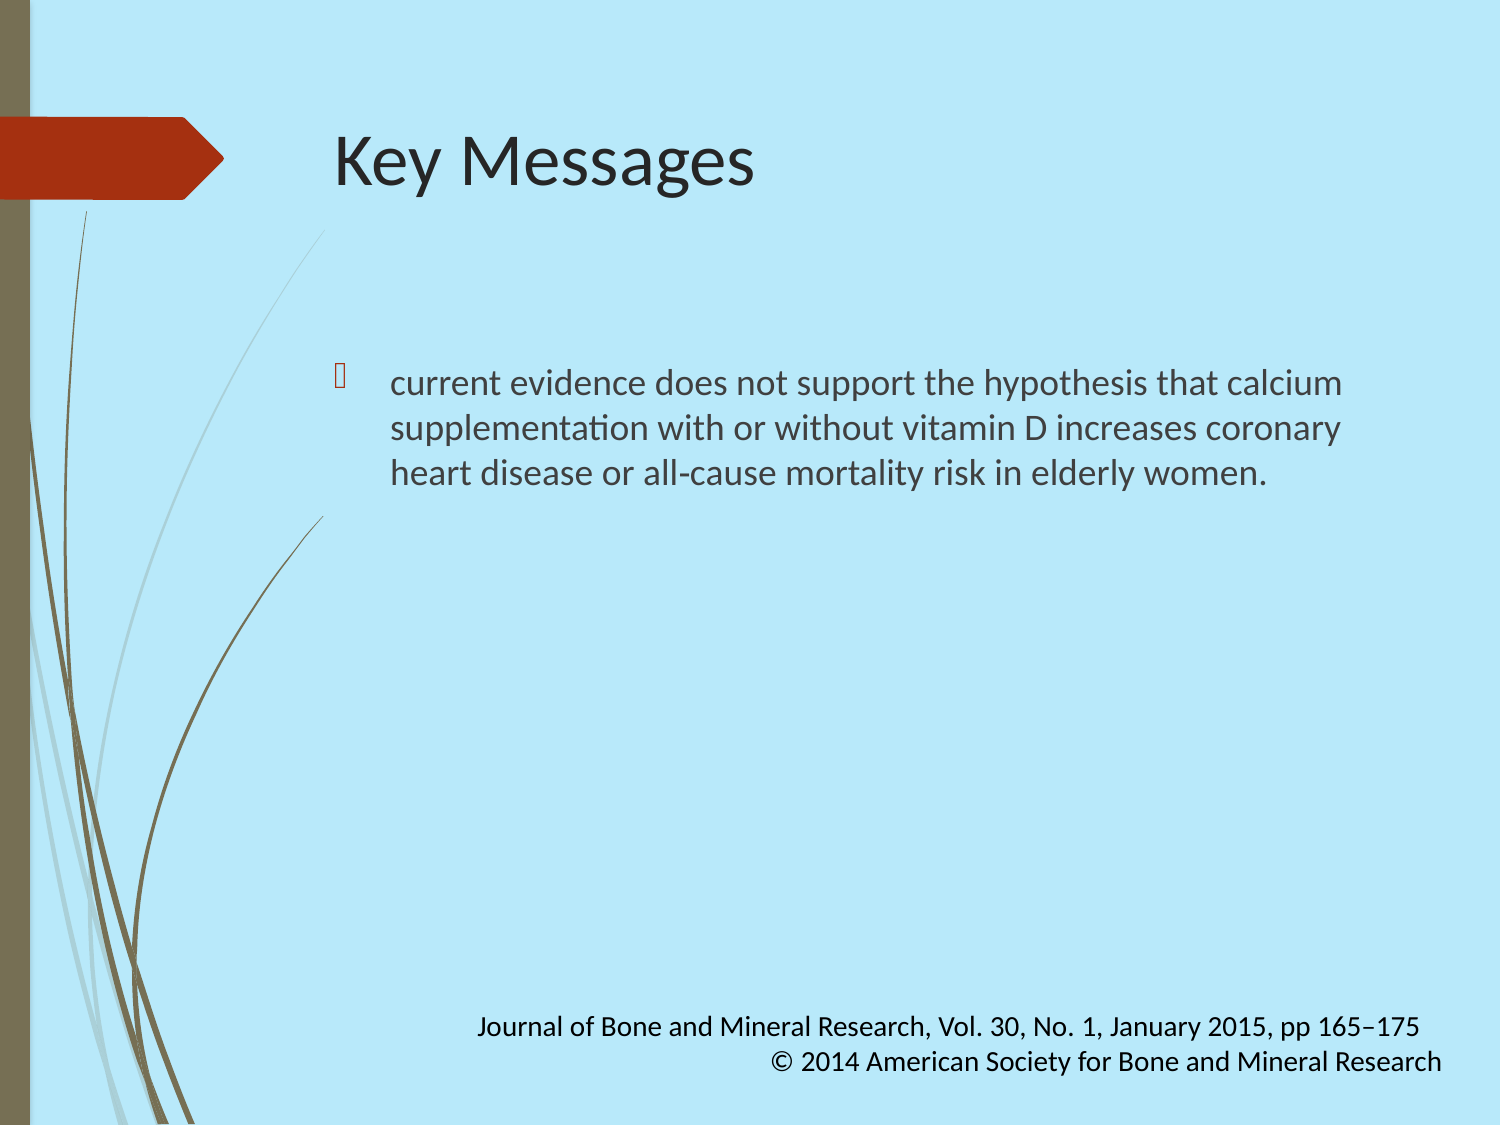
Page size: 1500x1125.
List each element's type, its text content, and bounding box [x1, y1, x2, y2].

title Key Messages [319, 102, 1400, 313]
text_box Journal of Bone and Mineral Research, Vol. 30, No. 1, January 2015, pp 165–175 © 2014 American Society for Bone and Mineral Research [462, 999, 1500, 1085]
list current evidence does not support the hypothesis that calcium supplementation with or without vitamin D increases coronary heart disease or all‐cause mortality risk in elderly women. [318, 350, 1400, 970]
